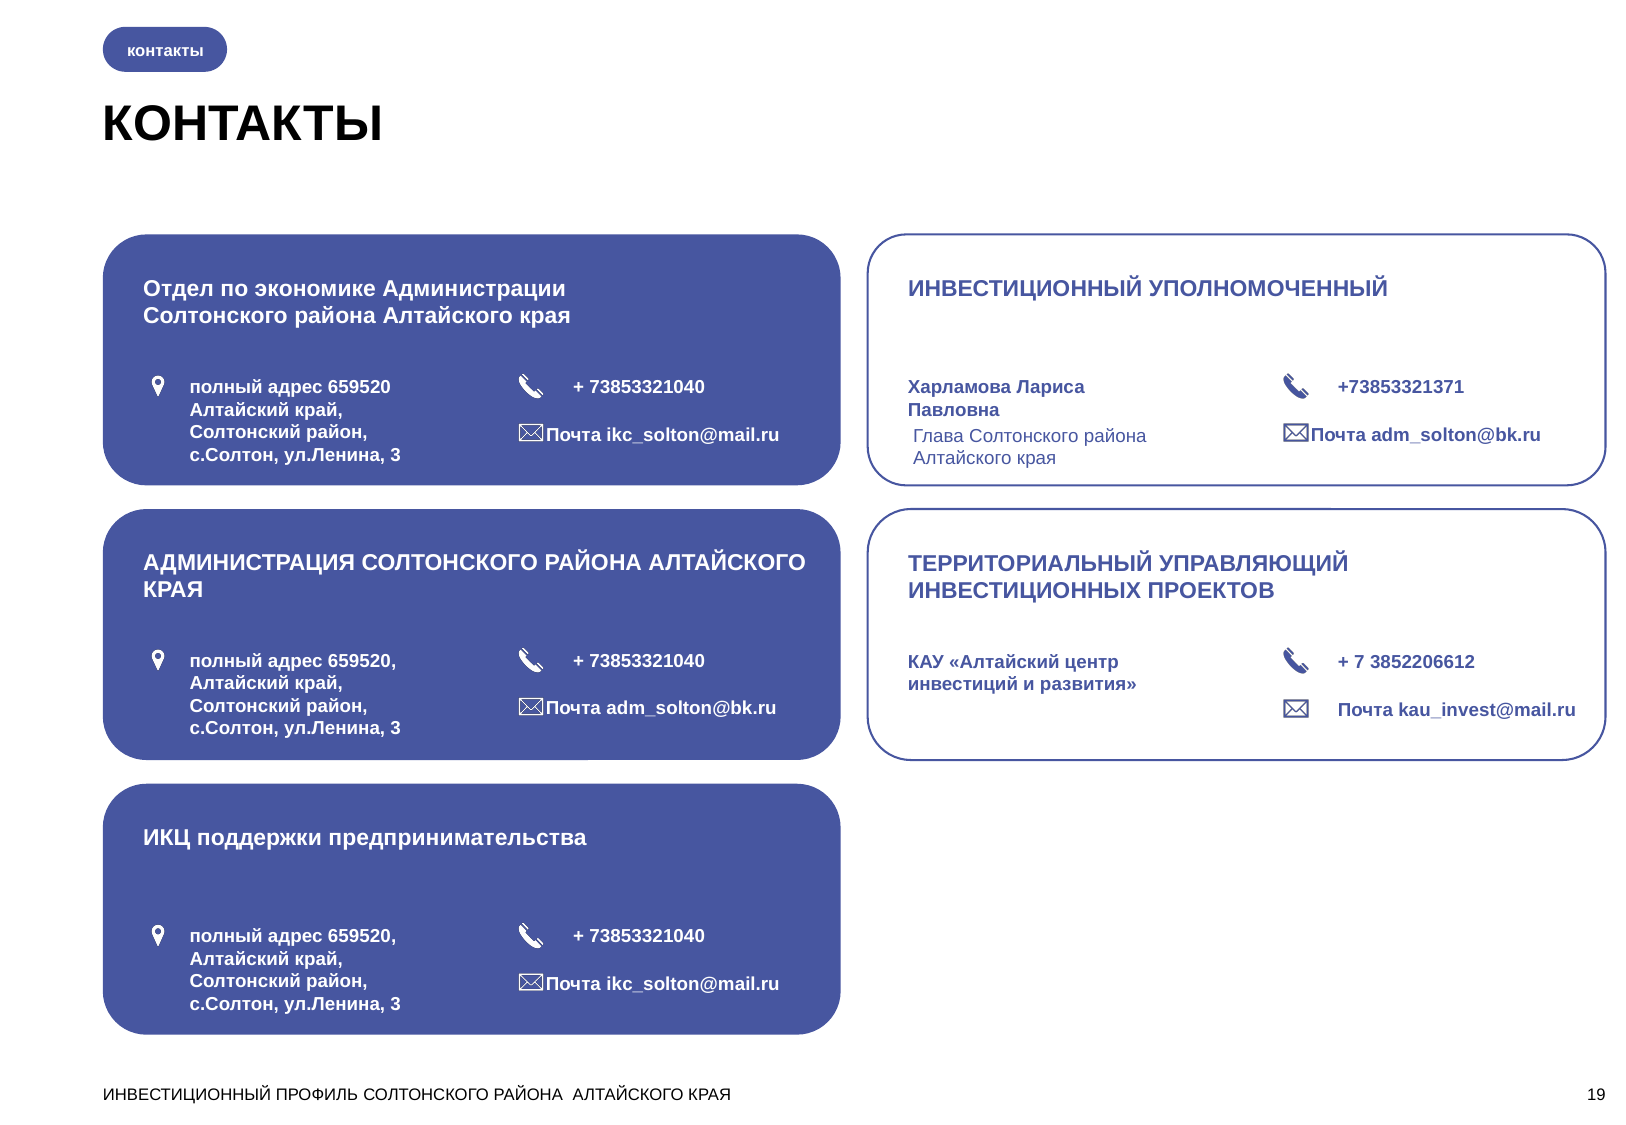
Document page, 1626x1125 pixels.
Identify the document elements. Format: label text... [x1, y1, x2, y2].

picture [1281, 371, 1311, 401]
text_box [101, 508, 842, 762]
text_box ИНВЕСТИЦИОННЫЙ ПРОФИЛЬ СОЛТОНСКОГО РАЙОНА АЛТАЙСКОГО КРАЯ [102, 1083, 1304, 1104]
picture [143, 645, 173, 675]
text_box [101, 233, 842, 487]
text_box +73853321371 [1338, 374, 1537, 398]
text_box Почта ikc_solton@mail.ru [546, 971, 825, 995]
text_box АДМИНИСТРАЦИЯ СОЛТОНСКОГО РАЙОНА АЛТАЙСКОГО КРАЯ [143, 547, 813, 603]
text_box Почта kau_invest@mail.ru [1337, 698, 1598, 721]
picture [516, 691, 546, 722]
picture [143, 920, 173, 951]
text_box Харламова Лариса Павловна [907, 374, 1205, 420]
text_box КАУ «Алтайский центр инвестиций и развития» [907, 649, 1205, 695]
text_box Почта adm_solton@bk.ru [546, 696, 825, 719]
picture [1281, 693, 1311, 724]
text_box + 73853321040 [573, 924, 772, 947]
text_box [101, 782, 842, 1036]
text_box контакты [101, 25, 229, 73]
text_box + 7 3852206612 [1338, 649, 1537, 672]
slide_number 19 [1486, 1083, 1606, 1105]
picture [516, 920, 546, 951]
picture [516, 967, 546, 997]
text_box ИКЦ поддержки предпринимательства [143, 822, 854, 850]
text_box + 73853321040 [573, 374, 772, 398]
picture [516, 417, 546, 448]
picture [1281, 417, 1311, 448]
picture [1281, 645, 1311, 676]
text_box полный адрес 659520 Алтайский край, Солтонский район, с.Солтон, ул.Ленина, 3 [189, 374, 487, 465]
text_box полный адрес 659520, Алтайский край, Солтонский район, с.Солтон, ул.Ленина, 3 [189, 648, 487, 762]
text_box + 73853321040 [573, 648, 772, 672]
text_box ИНВЕСТИЦИОННЫЙ УПОЛНОМОЧЕННЫЙ [908, 273, 1461, 302]
picture [516, 371, 546, 401]
text_box Глава Солтонского района Алтайского края [907, 423, 1252, 469]
text_box [866, 507, 1607, 762]
text_box Почта adm_solton@bk.ru [1311, 422, 1598, 445]
text_box полный адрес 659520, Алтайский край, Солтонский район, с.Солтон, ул.Ленина, 3 [189, 923, 487, 1060]
text_box КОНТАКТЫ [102, 90, 1606, 151]
text_box [866, 233, 1607, 487]
text_box ТЕРРИТОРИАЛЬНЫЙ УПРАВЛЯЮЩИЙ ИНВЕСТИЦИОННЫХ ПРОЕКТОВ [908, 548, 1461, 604]
picture [516, 645, 546, 675]
text_box Отдел по экономике Администрации Солтонского района Алтайского края [143, 273, 646, 329]
text_box Почта ikc_solton@mail.ru [546, 422, 813, 445]
picture [143, 371, 173, 401]
